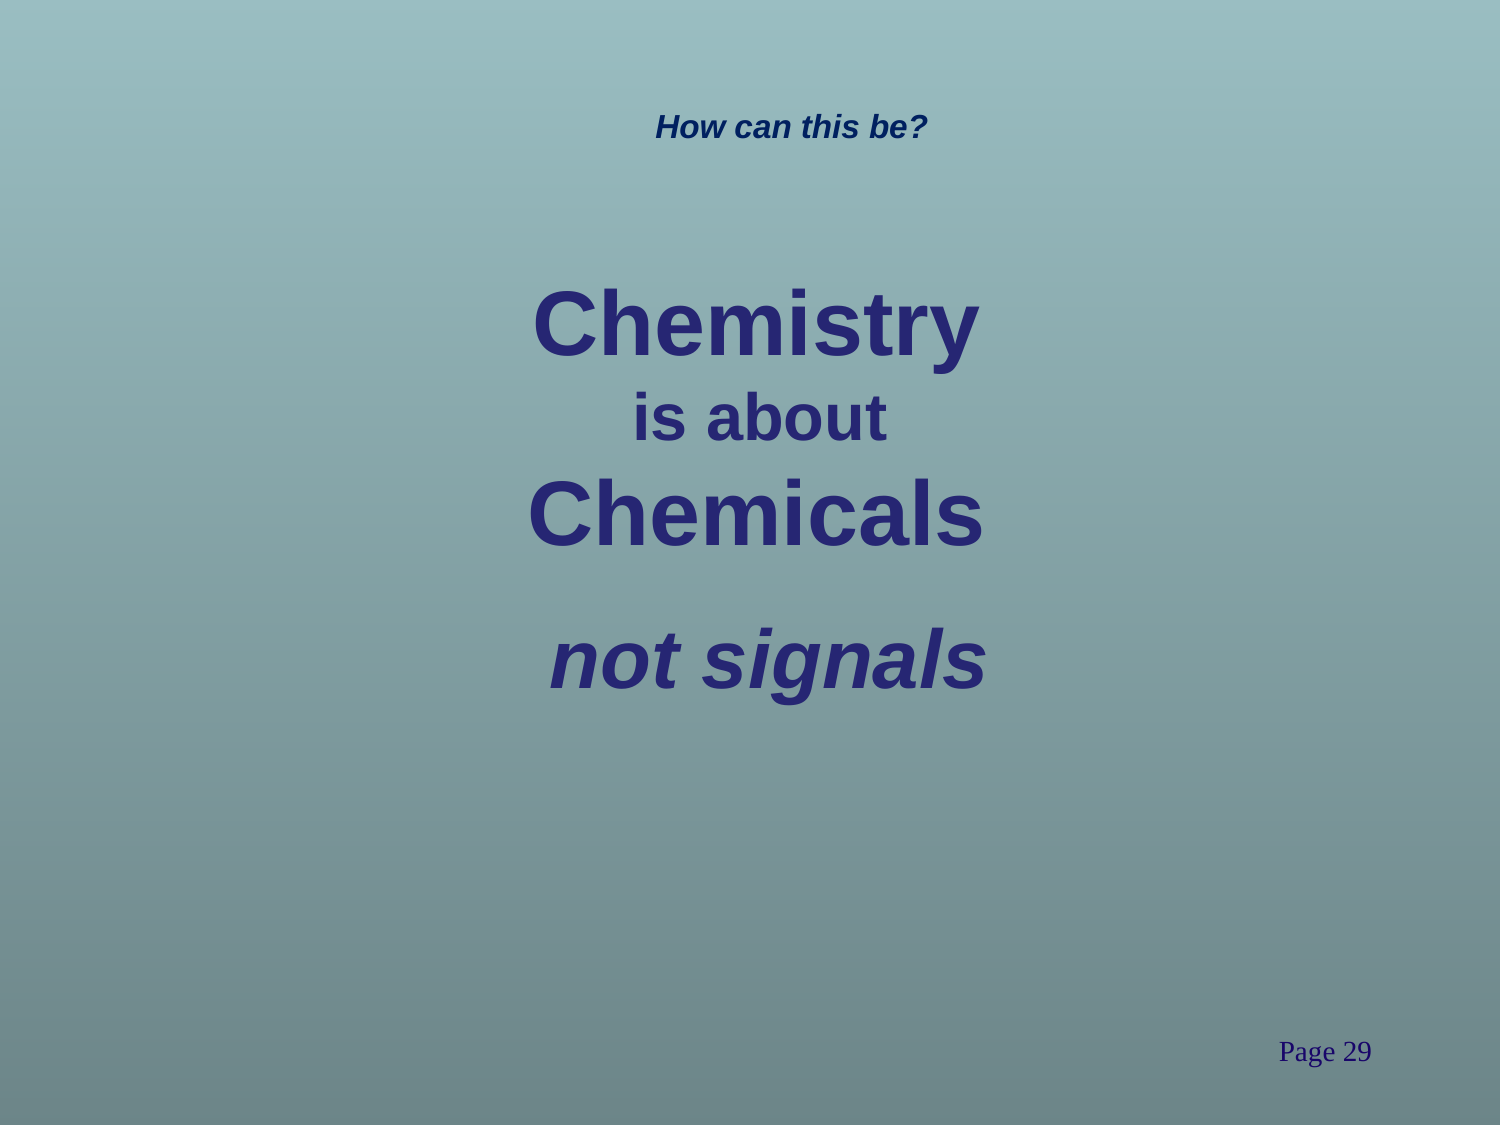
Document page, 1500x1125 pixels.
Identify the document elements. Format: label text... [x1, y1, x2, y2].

slide_number Page 29 [1074, 1024, 1388, 1101]
text_box Chemistry is about Chemicals not signals [214, 256, 1325, 883]
text_box How can this be? [534, 98, 1050, 153]
